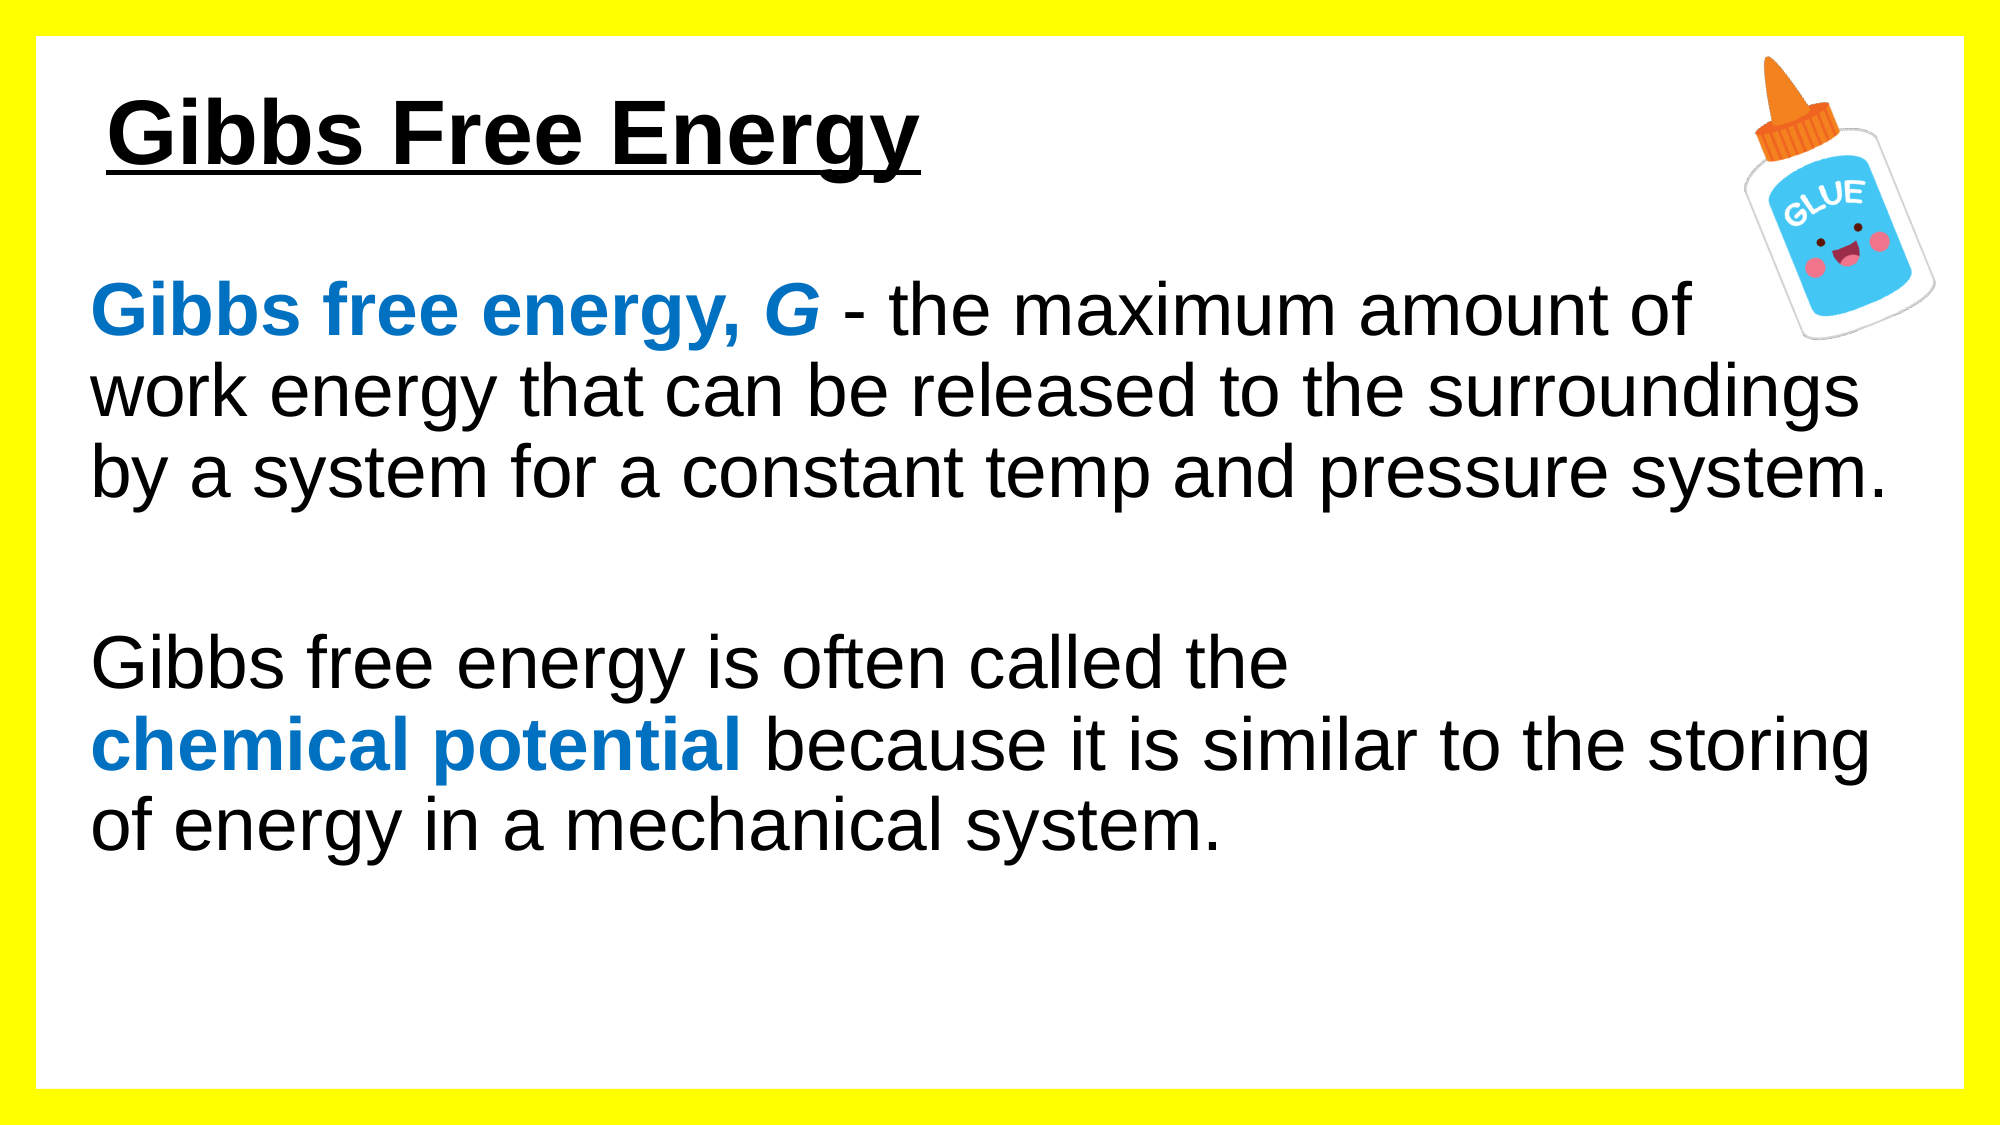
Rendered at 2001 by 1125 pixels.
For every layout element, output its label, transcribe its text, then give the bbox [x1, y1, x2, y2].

text_box [0, 0, 2000, 1125]
list Gibbs free energy, G - the maximum amount of work energy that can be released to the surroundings by a system for a constant temp and pressure system. Gibbs free energy is often called the chemical potential because it is similar to the storing of energy in a mechanical system. [74, 262, 1951, 1087]
picture [1701, 30, 1941, 350]
title Gibbs Free Energy [90, 38, 1701, 223]
